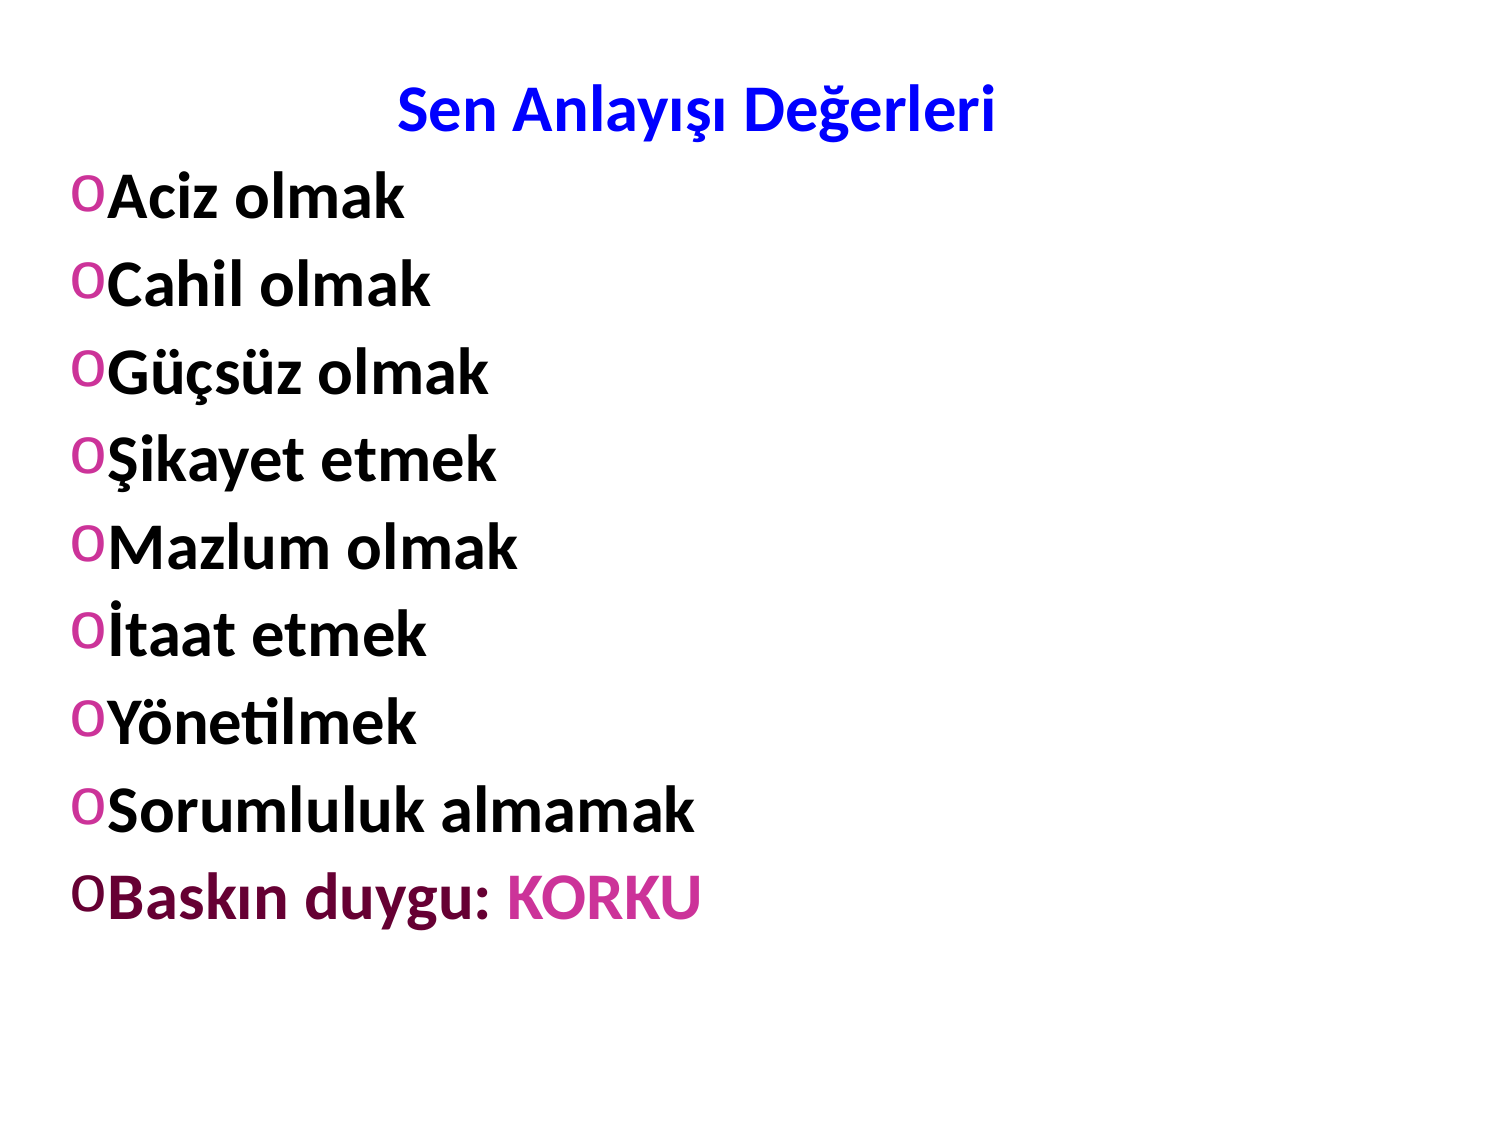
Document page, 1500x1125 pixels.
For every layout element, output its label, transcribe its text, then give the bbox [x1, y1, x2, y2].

list Sen Anlayışı Değerleri Aciz olmak Cahil olmak Güçsüz olmak Şikayet etmek Mazlum olmak İtaat etmek Yönetilmek Sorumluluk almamak Baskın duygu: KORKU [53, 66, 1343, 1047]
